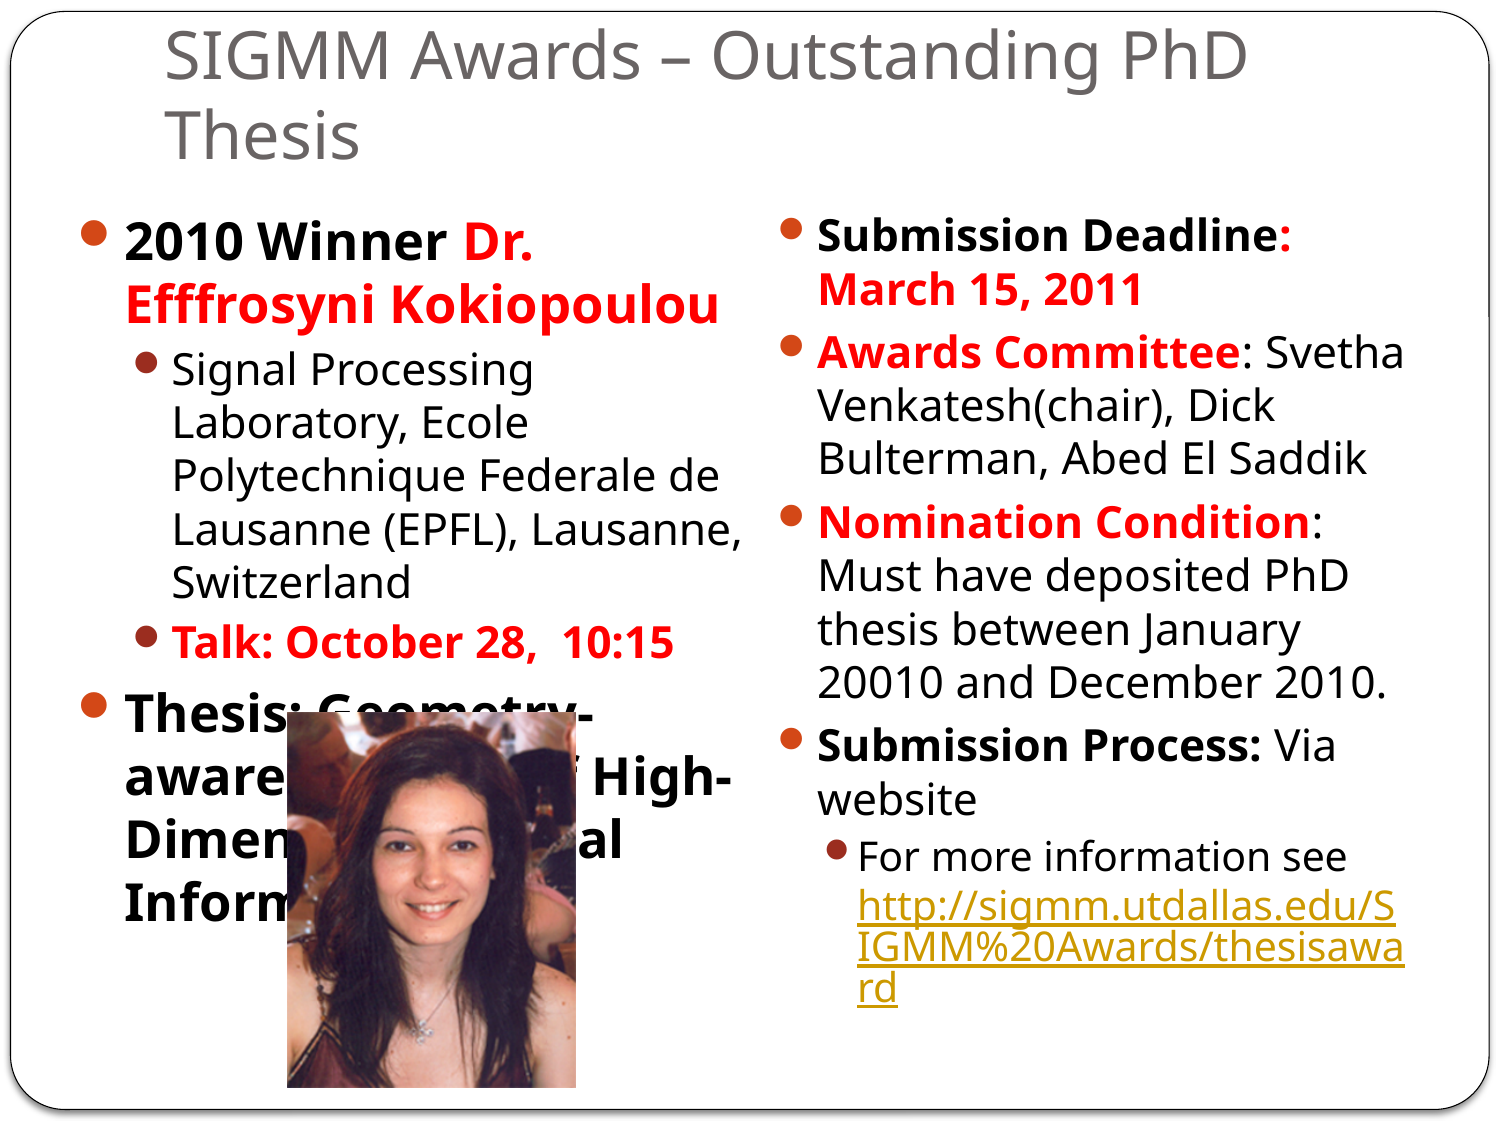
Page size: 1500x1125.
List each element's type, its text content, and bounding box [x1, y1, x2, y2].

picture [287, 712, 577, 1088]
list 2010 Winner Dr. Efffrosyni Kokiopoulou Signal Processing Laboratory, Ecole Polytechnique Federale de Lausanne (EPFL), Lausanne, Switzerland Talk: October 28, 10:15 Thesis: Geometry-aware analysis of High-Dimensional Visual Information Sets [62, 200, 762, 950]
title SIGMM Awards – Outstanding PhD Thesis [150, 0, 1425, 188]
list Submission Deadline: March 15, 2011 Awards Committee: Svetha Venkatesh(chair), Dick Bulterman, Abed El Saddik Nomination Condition: Must have deposited PhD thesis between January 20010 and December 2010. Submission Process: Via website For more information see http://sigmm.utdallas.edu/SIGMM%20Awards/thesisaward [762, 200, 1425, 1025]
